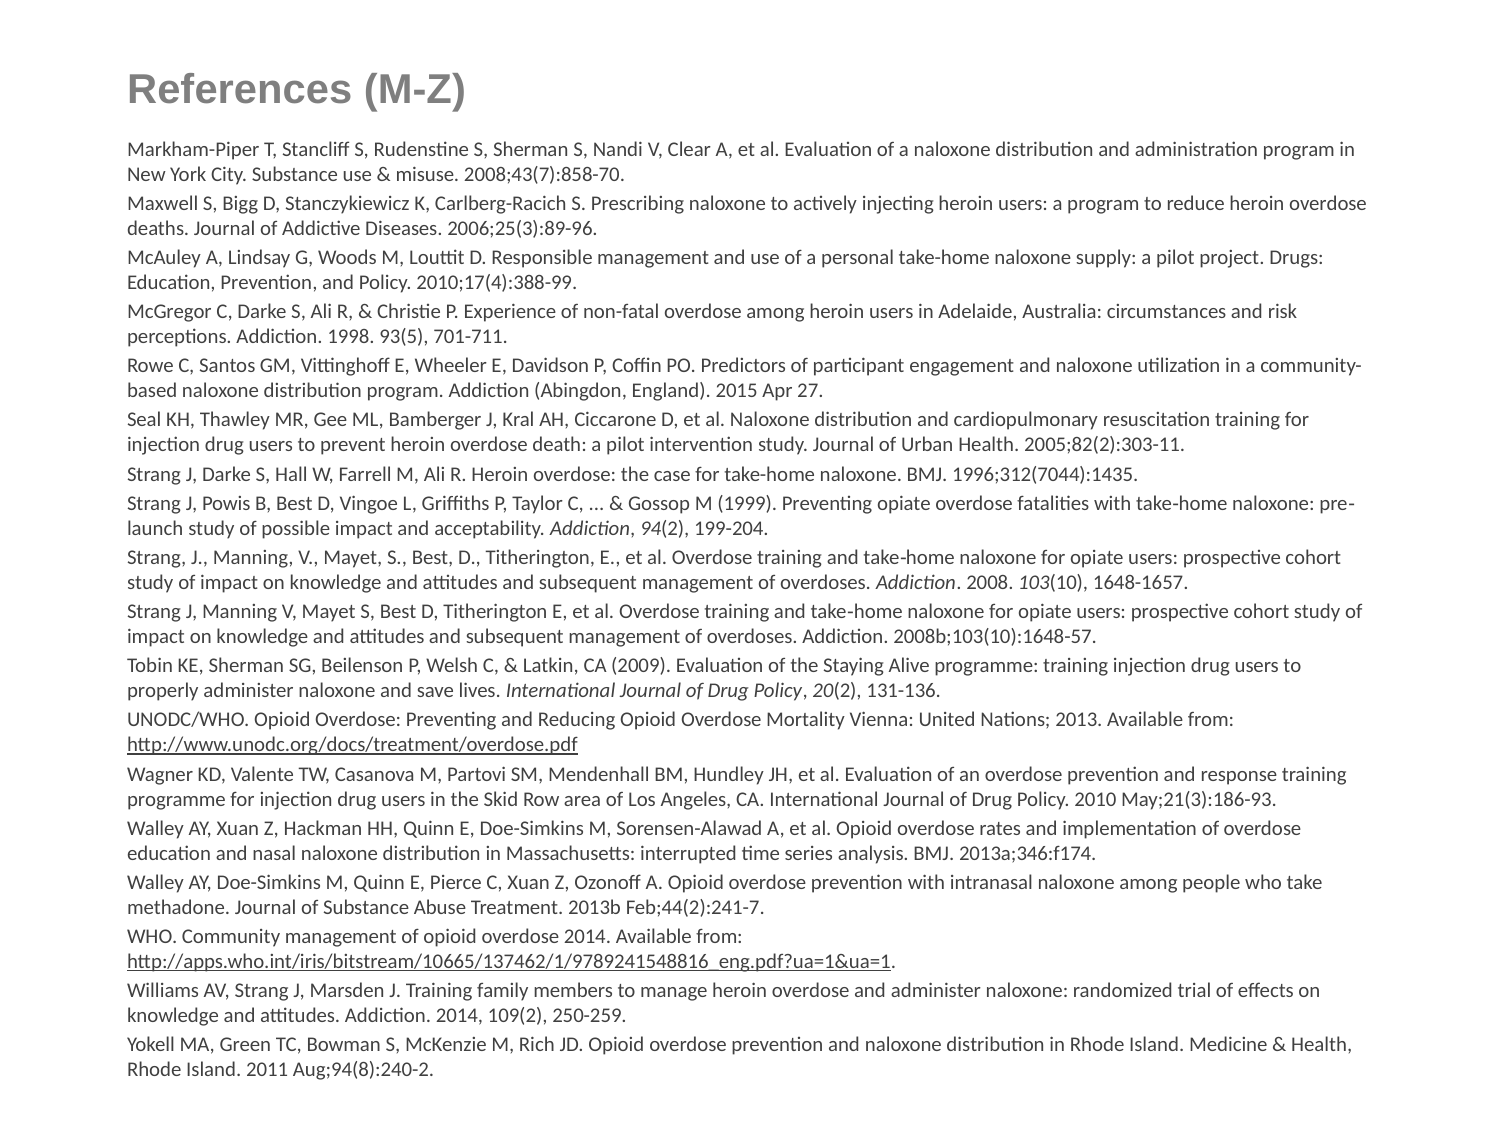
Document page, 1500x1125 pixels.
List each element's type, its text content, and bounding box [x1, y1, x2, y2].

list References (M-Z) Markham-Piper T, Stancliff S, Rudenstine S, Sherman S, Nandi V, Clear A, et al. Evaluation of a naloxone distribution and administration program in New York City. Substance use & misuse. 2008;43(7):858-70. Maxwell S, Bigg D, Stanczykiewicz K, Carlberg-Racich S. Prescribing naloxone to actively injecting heroin users: a program to reduce heroin overdose deaths. Journal of Addictive Diseases. 2006;25(3):89-96. McAuley A, Lindsay G, Woods M, Louttit D. Responsible management and use of a personal take-home naloxone supply: a pilot project. Drugs: Education, Prevention, and Policy. 2010;17(4):388-99. McGregor C, Darke S, Ali R, & Christie P. Experience of non-fatal overdose among heroin users in Adelaide, Australia: circumstances and risk perceptions. Addiction. 1998. 93(5), 701-711. Rowe C, Santos GM, Vittinghoff E, Wheeler E, Davidson P, Coffin PO. Predictors of participant engagement and naloxone utilization in a community-based naloxone distribution program. Addiction (Abingdon, England). 2015 Apr 27. Seal KH, Thawley MR, Gee ML, Bamberger J, Kral AH, Ciccarone D, et al. Naloxone distribution and cardiopulmonary resuscitation training for injection drug users to prevent heroin overdose death: a pilot intervention study. Journal of Urban Health. 2005;82(2):303-11. Strang J, Darke S, Hall W, Farrell M, Ali R. Heroin overdose: the case for take-home naloxone. BMJ. 1996;312(7044):1435. Strang J, Powis B, Best D, Vingoe L, Griffiths P, Taylor C, ... & Gossop M (1999). Preventing opiate overdose fatalities with take‐home naloxone: pre‐launch study of possible impact and acceptability. Addiction, 94(2), 199-204. Strang, J., Manning, V., Mayet, S., Best, D., Titherington, E., et al. Overdose training and take‐home naloxone for opiate users: prospective cohort study of impact on knowledge and attitudes and subsequent management of overdoses. Addiction. 2008. 103(10), 1648-1657. Strang J, Manning V, Mayet S, Best D, Titherington E, et al. Overdose training and take‐home naloxone for opiate users: prospective cohort study of impact on knowledge and attitudes and subsequent management of overdoses. Addiction. 2008b;103(10):1648-57. Tobin KE, Sherman SG, Beilenson P, Welsh C, & Latkin, CA (2009). Evaluation of the Staying Alive programme: training injection drug users to properly administer naloxone and save lives. International Journal of Drug Policy, 20(2), 131-136. UNODC/WHO. Opioid Overdose: Preventing and Reducing Opioid Overdose Mortality Vienna: United Nations; 2013. Available from: http://www.unodc.org/docs/treatment/overdose.pdf Wagner KD, Valente TW, Casanova M, Partovi SM, Mendenhall BM, Hundley JH, et al. Evaluation of an overdose prevention and response training programme for injection drug users in the Skid Row area of Los Angeles, CA. International Journal of Drug Policy. 2010 May;21(3):186-93. Walley AY, Xuan Z, Hackman HH, Quinn E, Doe-Simkins M, Sorensen-Alawad A, et al. Opioid overdose rates and implementation of overdose education and nasal naloxone distribution in Massachusetts: interrupted time series analysis. BMJ. 2013a;346:f174. Walley AY, Doe-Simkins M, Quinn E, Pierce C, Xuan Z, Ozonoff A. Opioid overdose prevention with intranasal naloxone among people who take methadone. Journal of Substance Abuse Treatment. 2013b Feb;44(2):241-7. WHO. Community management of opioid overdose 2014. Available from: http://apps.who.int/iris/bitstream/10665/137462/1/9789241548816_eng.pdf?ua=1&ua=1. Williams AV, Strang J, Marsden J. Training family members to manage heroin overdose and administer naloxone: randomized trial of effects on knowledge and attitudes. Addiction. 2014, 109(2), 250-259. Yokell MA, Green TC, Bowman S, McKenzie M, Rich JD. Opioid overdose prevention and naloxone distribution in Rhode Island. Medicine & Health, Rhode Island. 2011 Aug;94(8):240-2. [112, 54, 1388, 1094]
